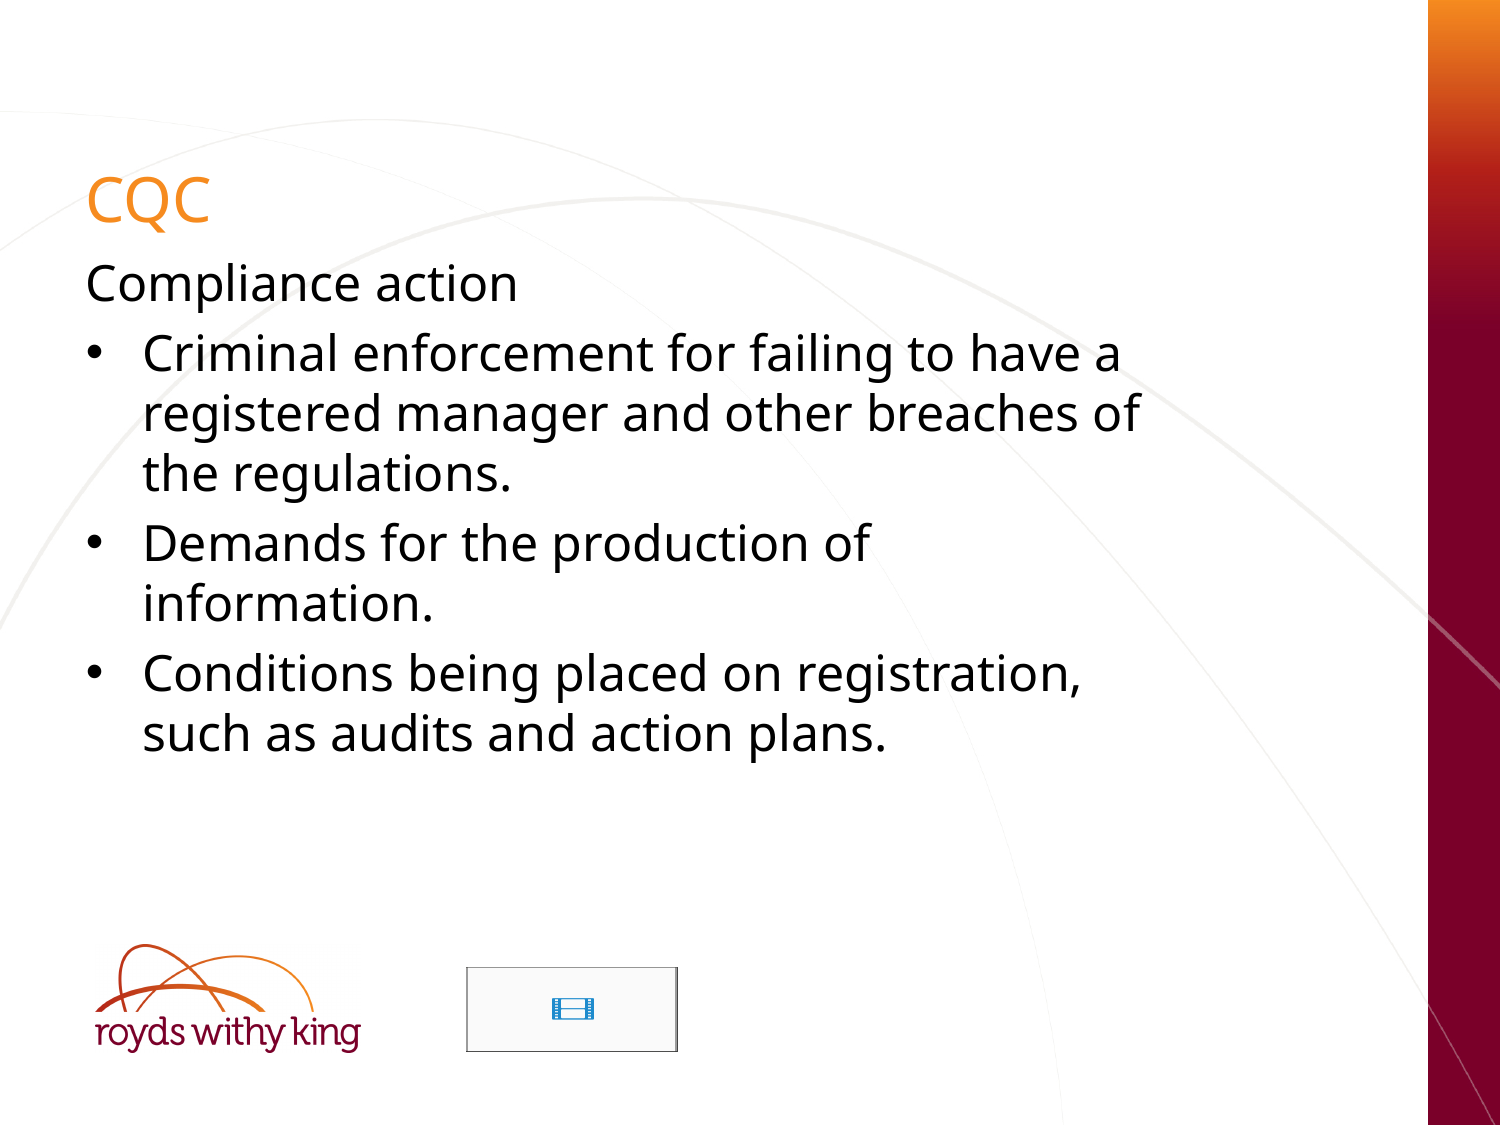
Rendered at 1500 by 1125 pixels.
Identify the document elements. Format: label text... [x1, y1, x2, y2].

list CQC [85, 160, 713, 250]
picture [0, 0, 1500, 1125]
list Compliance action Criminal enforcement for failing to have a registered manager and other breaches of the regulations. Demands for the production of information. Conditions being placed on registration, such as audits and action plans. [85, 250, 1150, 857]
